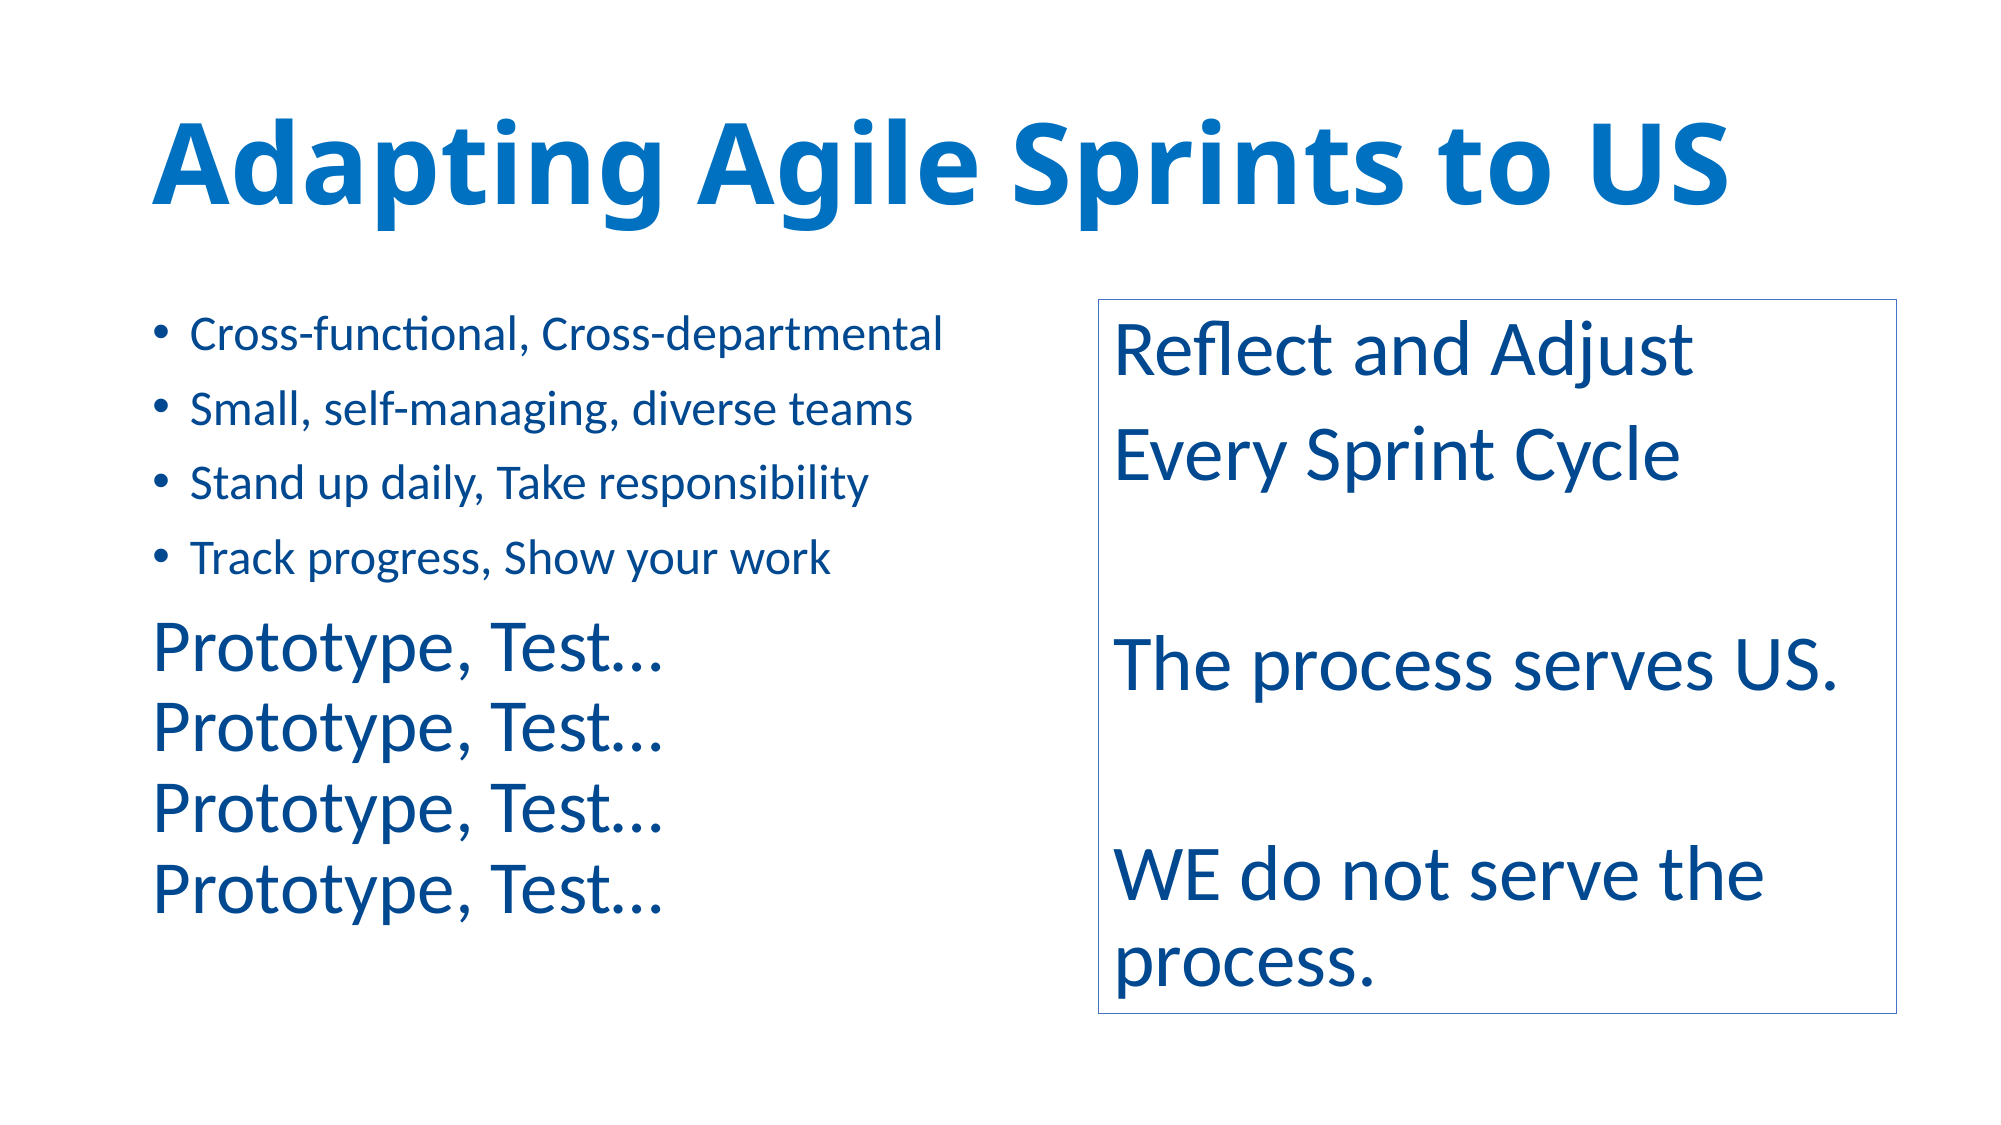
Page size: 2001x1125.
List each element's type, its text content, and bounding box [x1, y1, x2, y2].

list Cross-functional, Cross-departmental Small, self-managing, diverse teams Stand up daily, Take responsibility Track progress, Show your work Prototype, Test… Prototype, Test… Prototype, Test… Prototype, Test… [137, 299, 988, 1014]
list Reflect and Adjust Every Sprint Cycle The process serves US. WE do not serve the process. [1098, 299, 1897, 1014]
title Adapting Agile Sprints to US [137, 59, 1863, 278]
